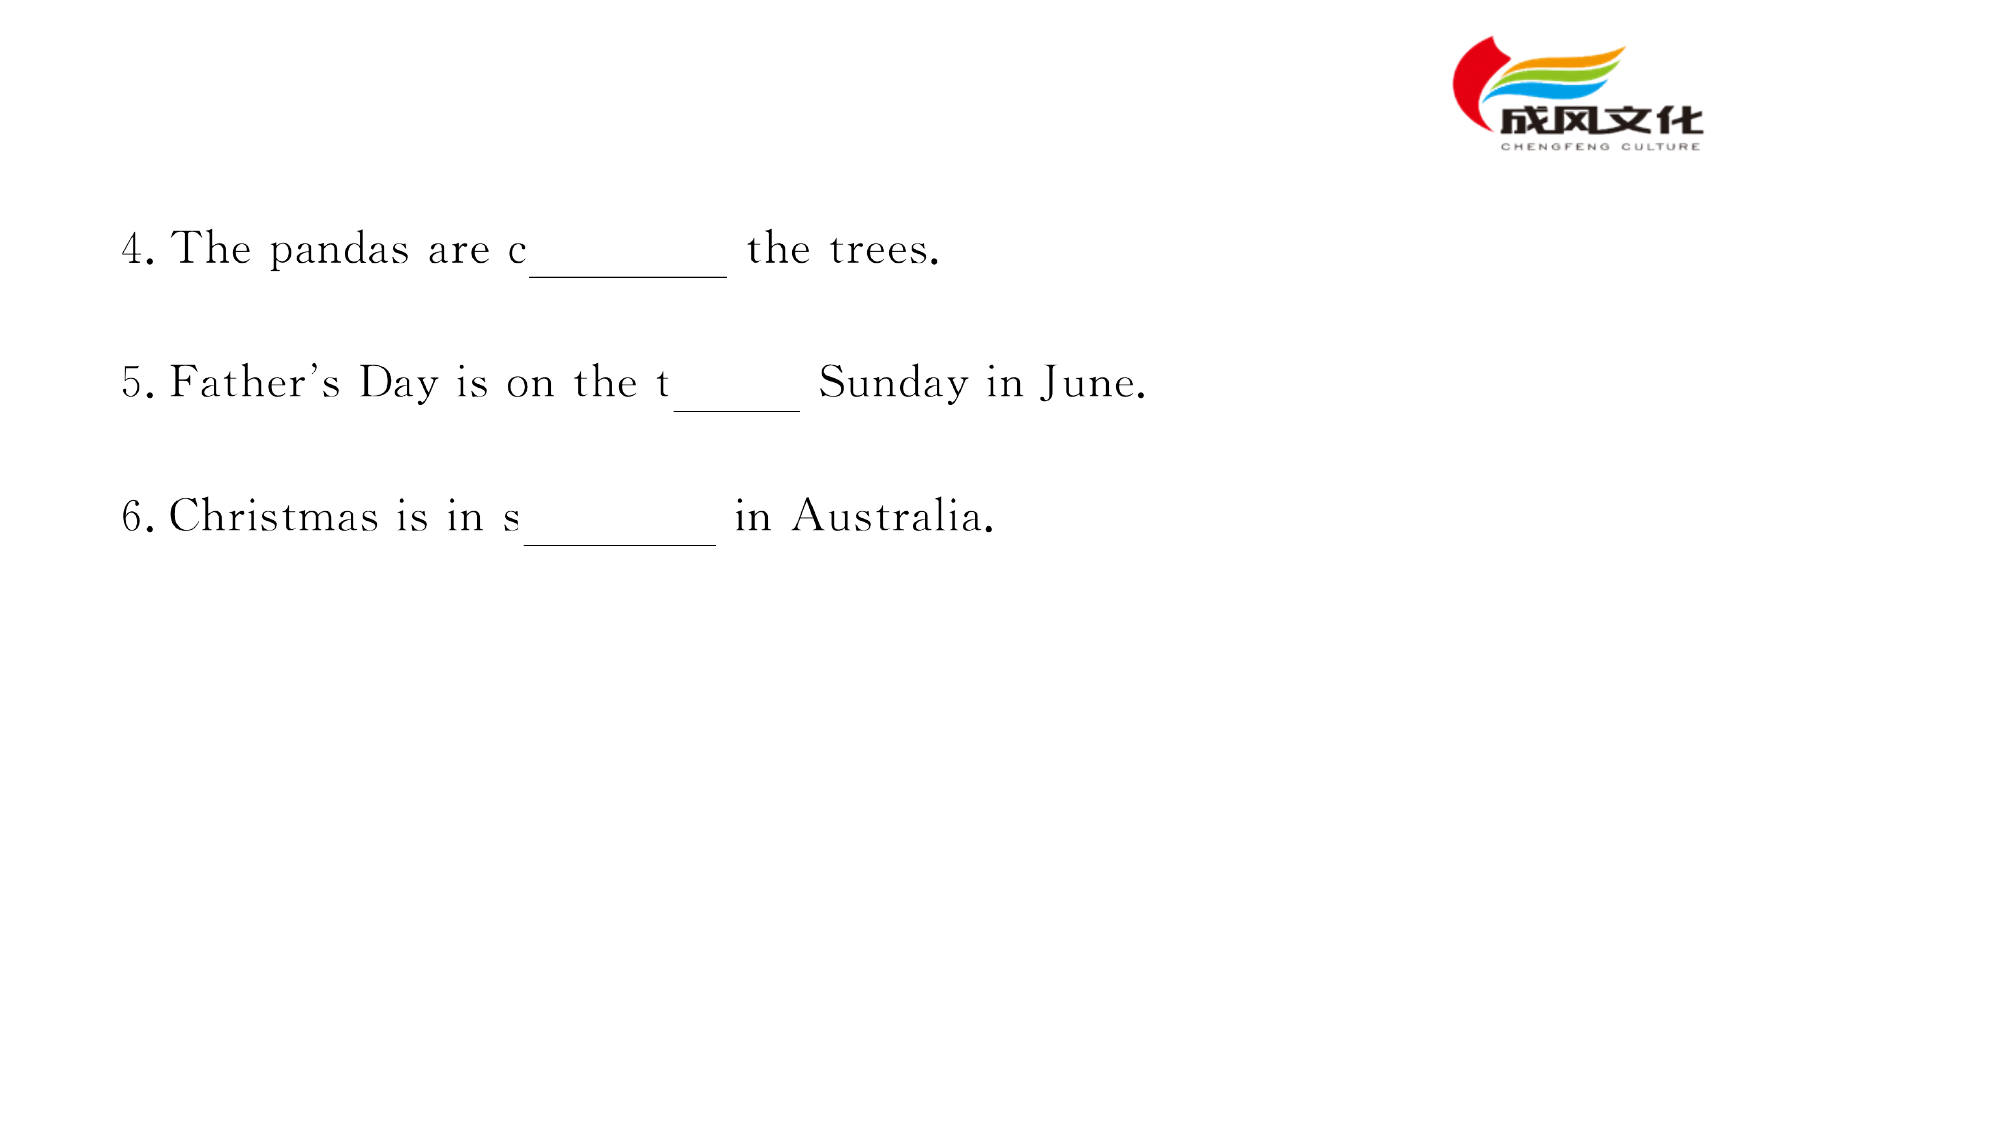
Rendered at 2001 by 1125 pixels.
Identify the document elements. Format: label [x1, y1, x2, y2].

picture [118, 30, 2000, 612]
